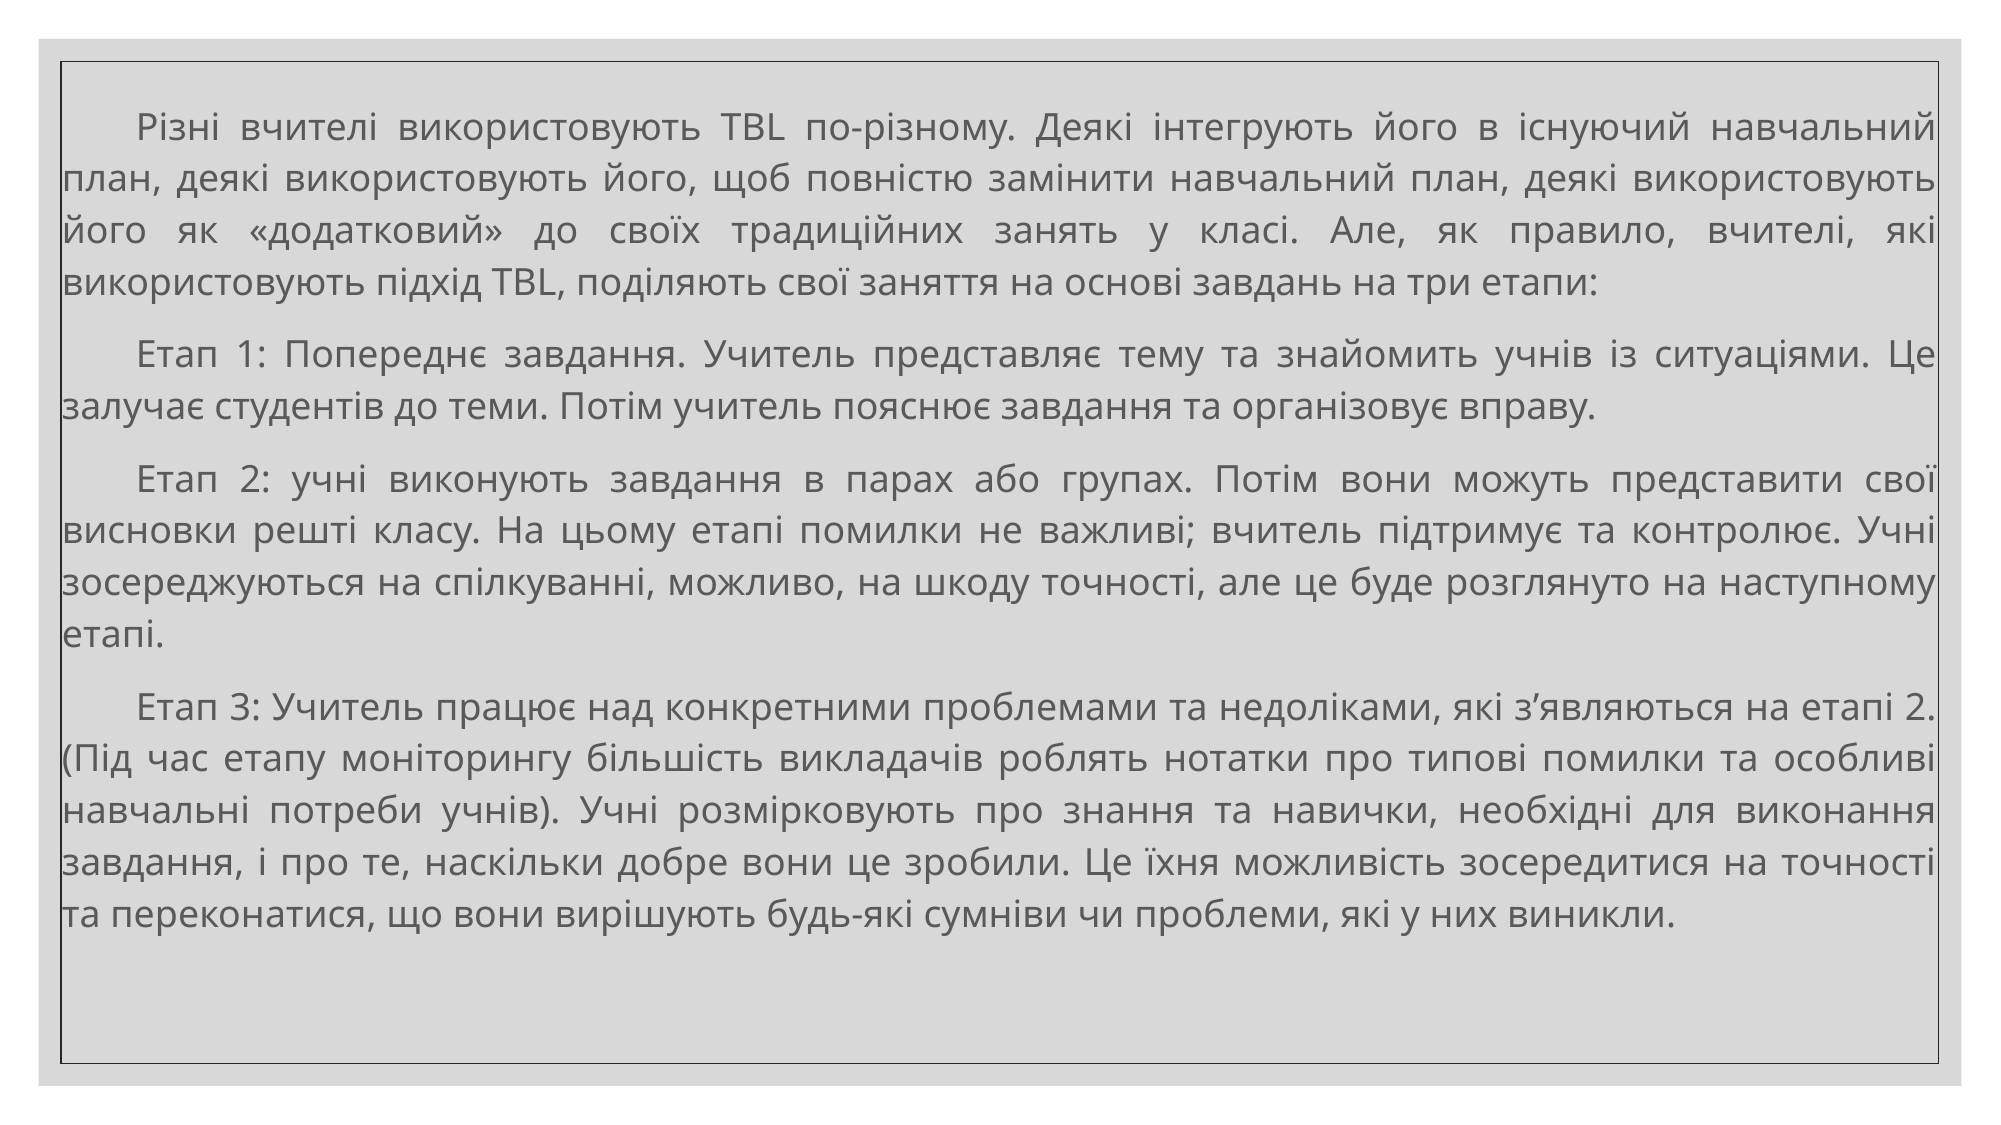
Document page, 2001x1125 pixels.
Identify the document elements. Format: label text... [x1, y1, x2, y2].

text_box Різні вчителі використовують TBL по-різному. Деякі інтегрують його в існуючий навчальний план, деякі використовують його, щоб повністю замінити навчальний план, деякі використовують його як «додатковий» до своїх традиційних занять у класі. Але, як правило, вчителі, які використовують підхід TBL, поділяють свої заняття на основі завдань на три етапи: Етап 1: Попереднє завдання. Учитель представляє тему та знайомить учнів із ситуаціями. Це залучає студентів до теми. Потім учитель пояснює завдання та організовує вправу. Етап 2: учні виконують завдання в парах або групах. Потім вони можуть представити свої висновки решті класу. На цьому етапі помилки не важливі; вчитель підтримує та контролює. Учні зосереджуються на спілкуванні, можливо, на шкоду точності, але це буде розглянуто на наступному етапі. Етап 3: Учитель працює над конкретними проблемами та недоліками, які з’являються на етапі 2. (Під час етапу моніторингу більшість викладачів роблять нотатки про типові помилки та особливі навчальні потреби учнів). Учні розмірковують про знання та навички, необхідні для виконання завдання, і про те, наскільки добре вони це зробили. Це їхня можливість зосередитися на точності та переконатися, що вони вирішують будь-які сумніви чи проблеми, які у них виникли. [47, 88, 1953, 942]
